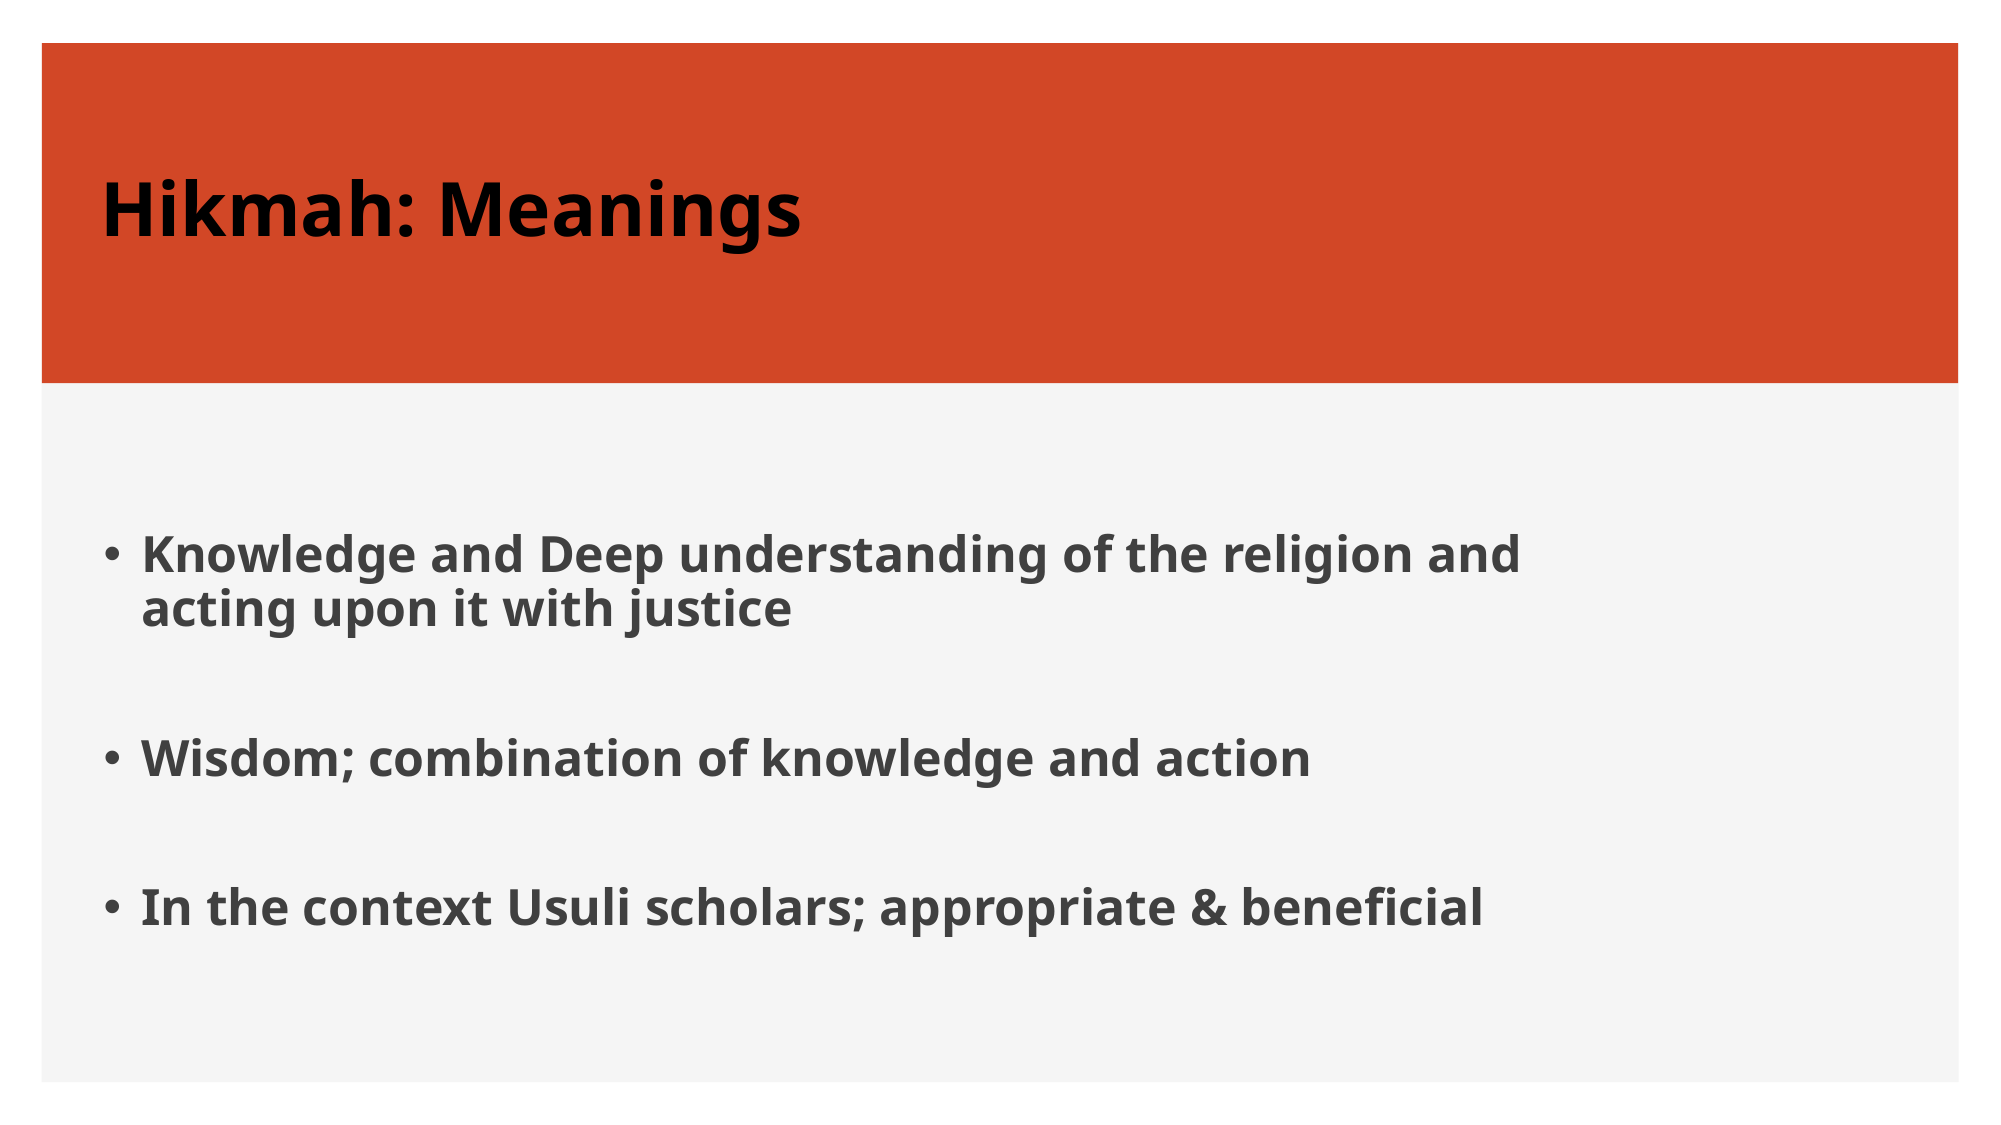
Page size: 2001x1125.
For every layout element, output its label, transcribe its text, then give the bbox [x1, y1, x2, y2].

list Knowledge and Deep understanding of the religion and acting upon it with justice Wisdom; combination of knowledge and action In the context Usuli scholars; appropriate & beneficial [88, 521, 1638, 1073]
title Hikmah: Meanings [85, 120, 1214, 305]
